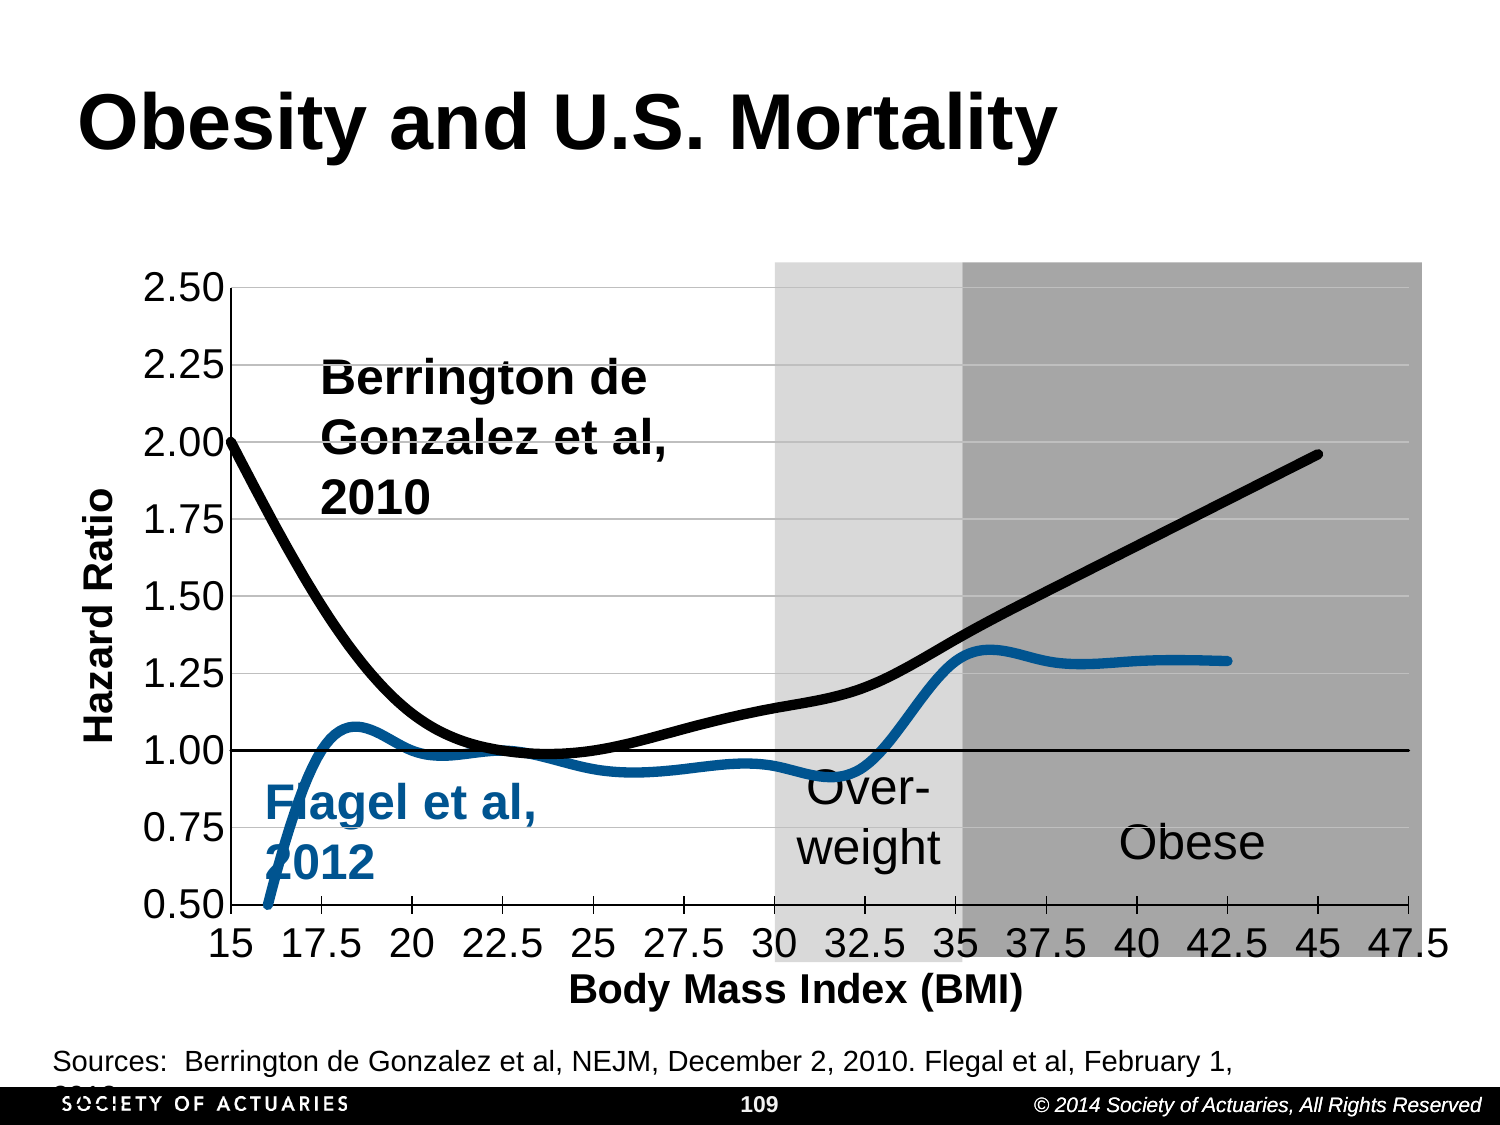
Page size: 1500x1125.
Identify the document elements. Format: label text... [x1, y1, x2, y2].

title Obesity and U.S. Mortality [62, 62, 1426, 186]
text_box Sources: Berrington de Gonzalez et al, NEJM, December 2, 2010. Flegal et al, February 1, 2012. [37, 1034, 1325, 1120]
chart [62, 187, 1451, 1026]
